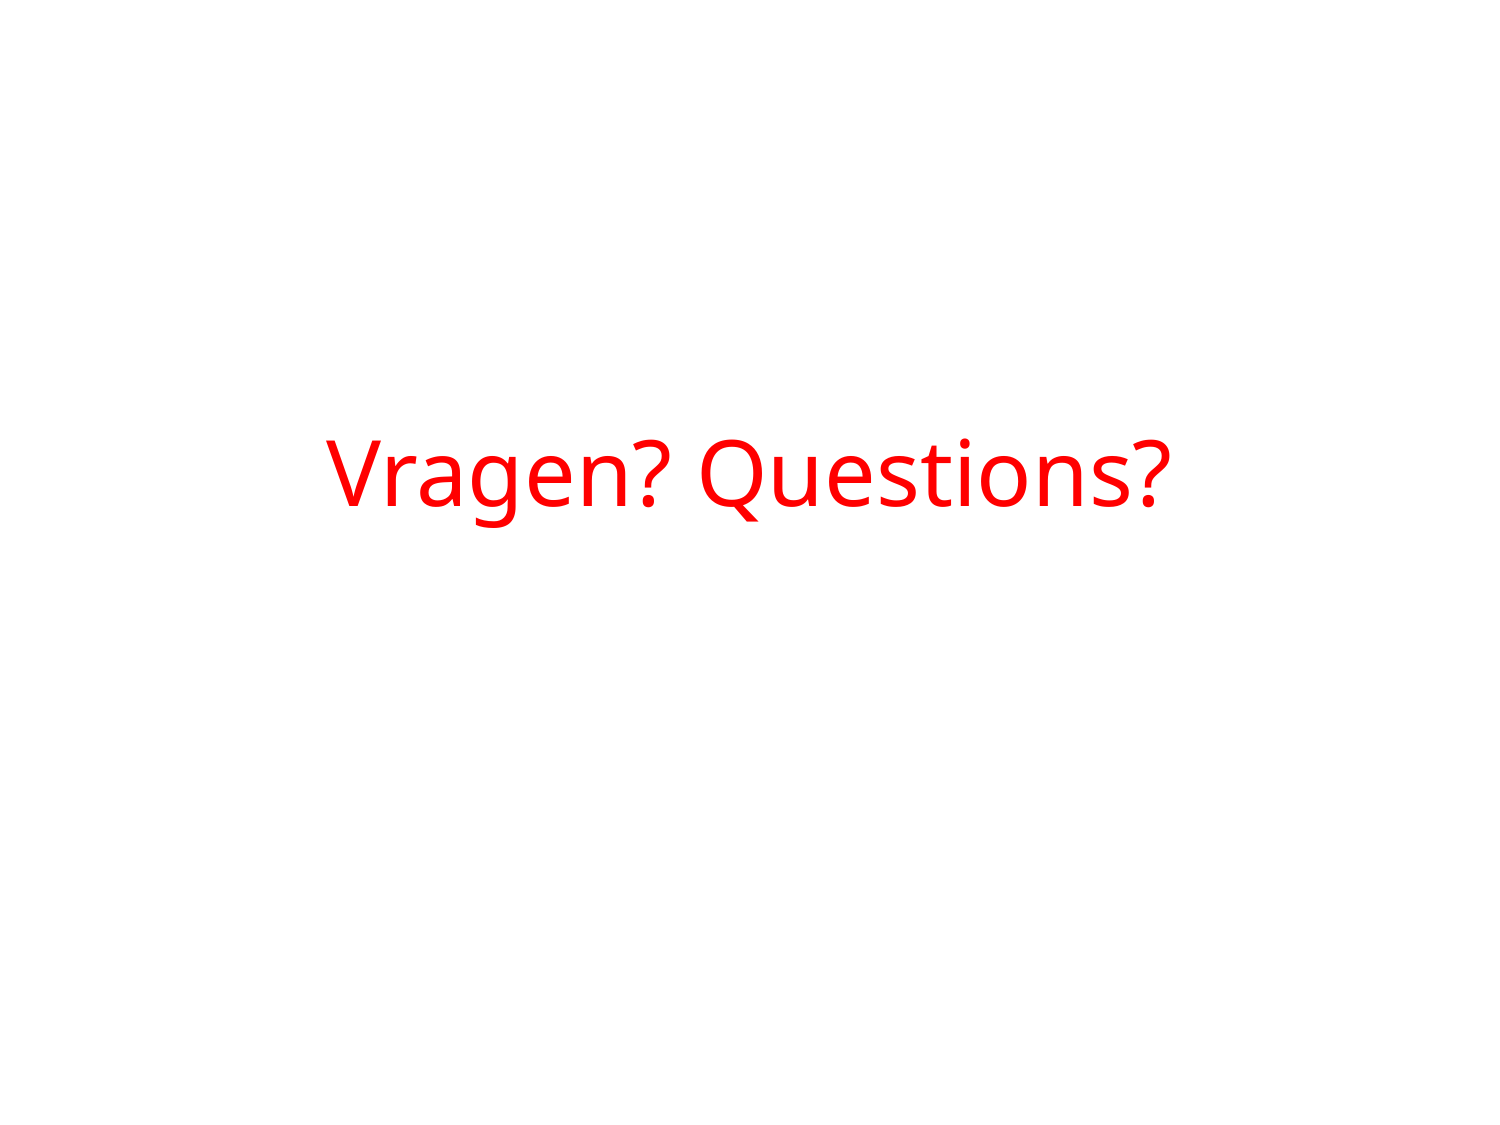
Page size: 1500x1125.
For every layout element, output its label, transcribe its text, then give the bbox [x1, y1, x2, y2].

title Vragen? Questions? [112, 349, 1388, 591]
